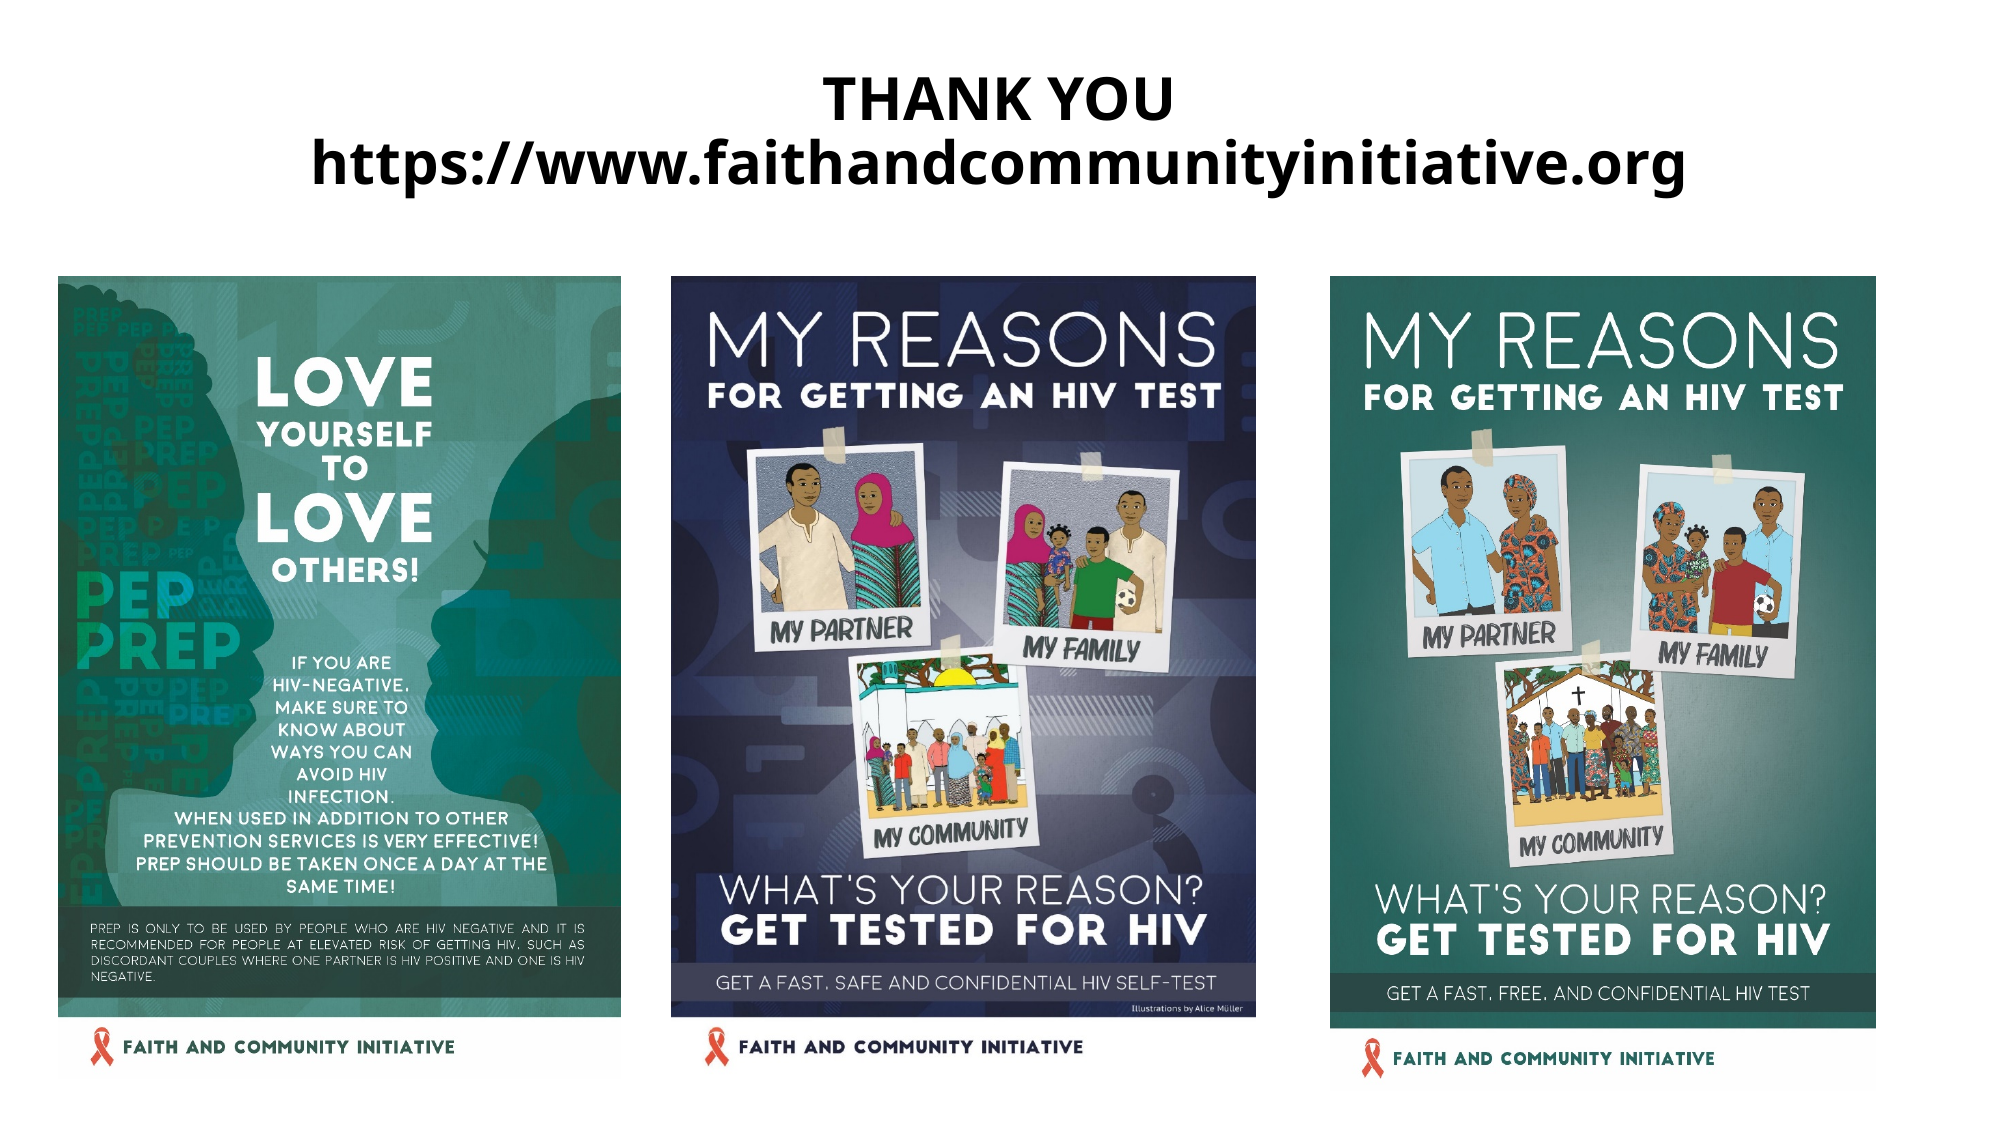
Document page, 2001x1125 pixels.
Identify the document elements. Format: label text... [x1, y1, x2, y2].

title THANK YOU https://www.faithandcommunityinitiative.org [137, 59, 1863, 278]
picture [58, 276, 621, 1079]
picture [671, 276, 1256, 1079]
picture [1330, 276, 1876, 1092]
